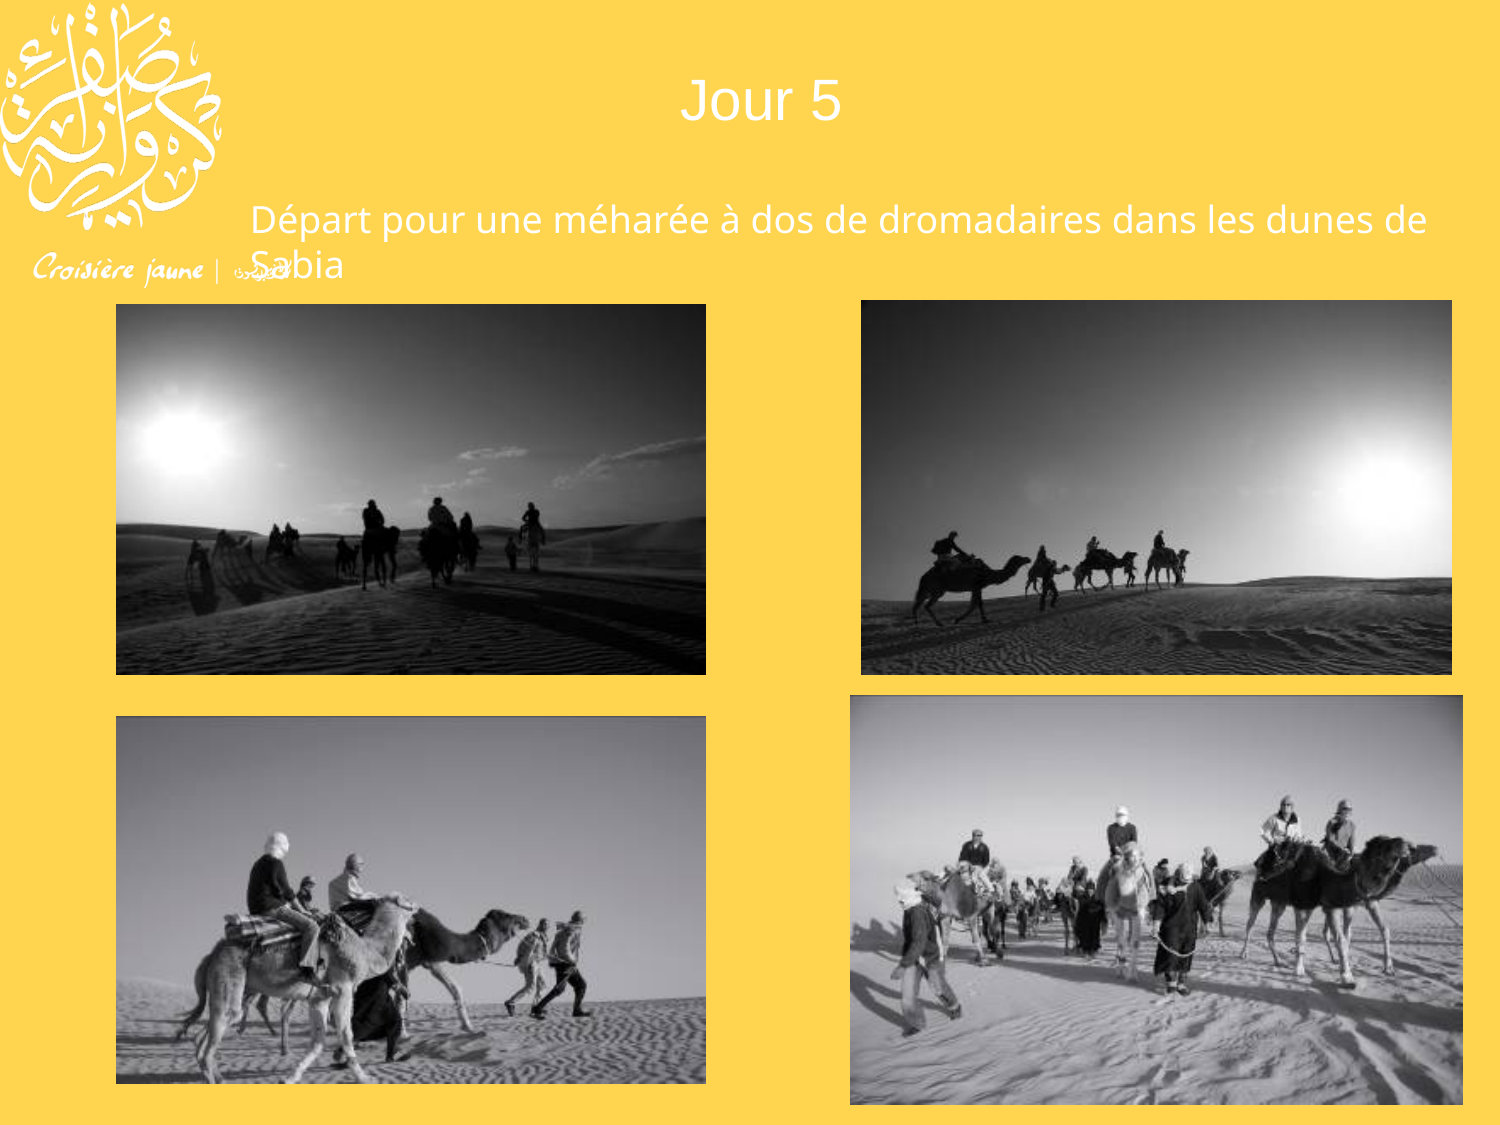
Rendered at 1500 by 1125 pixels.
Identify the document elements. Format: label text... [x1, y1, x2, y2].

text_box Jour 5 [665, 54, 914, 140]
picture [116, 303, 706, 675]
picture [861, 300, 1452, 675]
text_box Départ pour une méharée à dos de dromadaires dans les dunes de Sabia [335, 188, 1452, 294]
picture [850, 695, 1464, 1105]
picture [116, 715, 706, 1085]
picture [0, 2, 293, 288]
